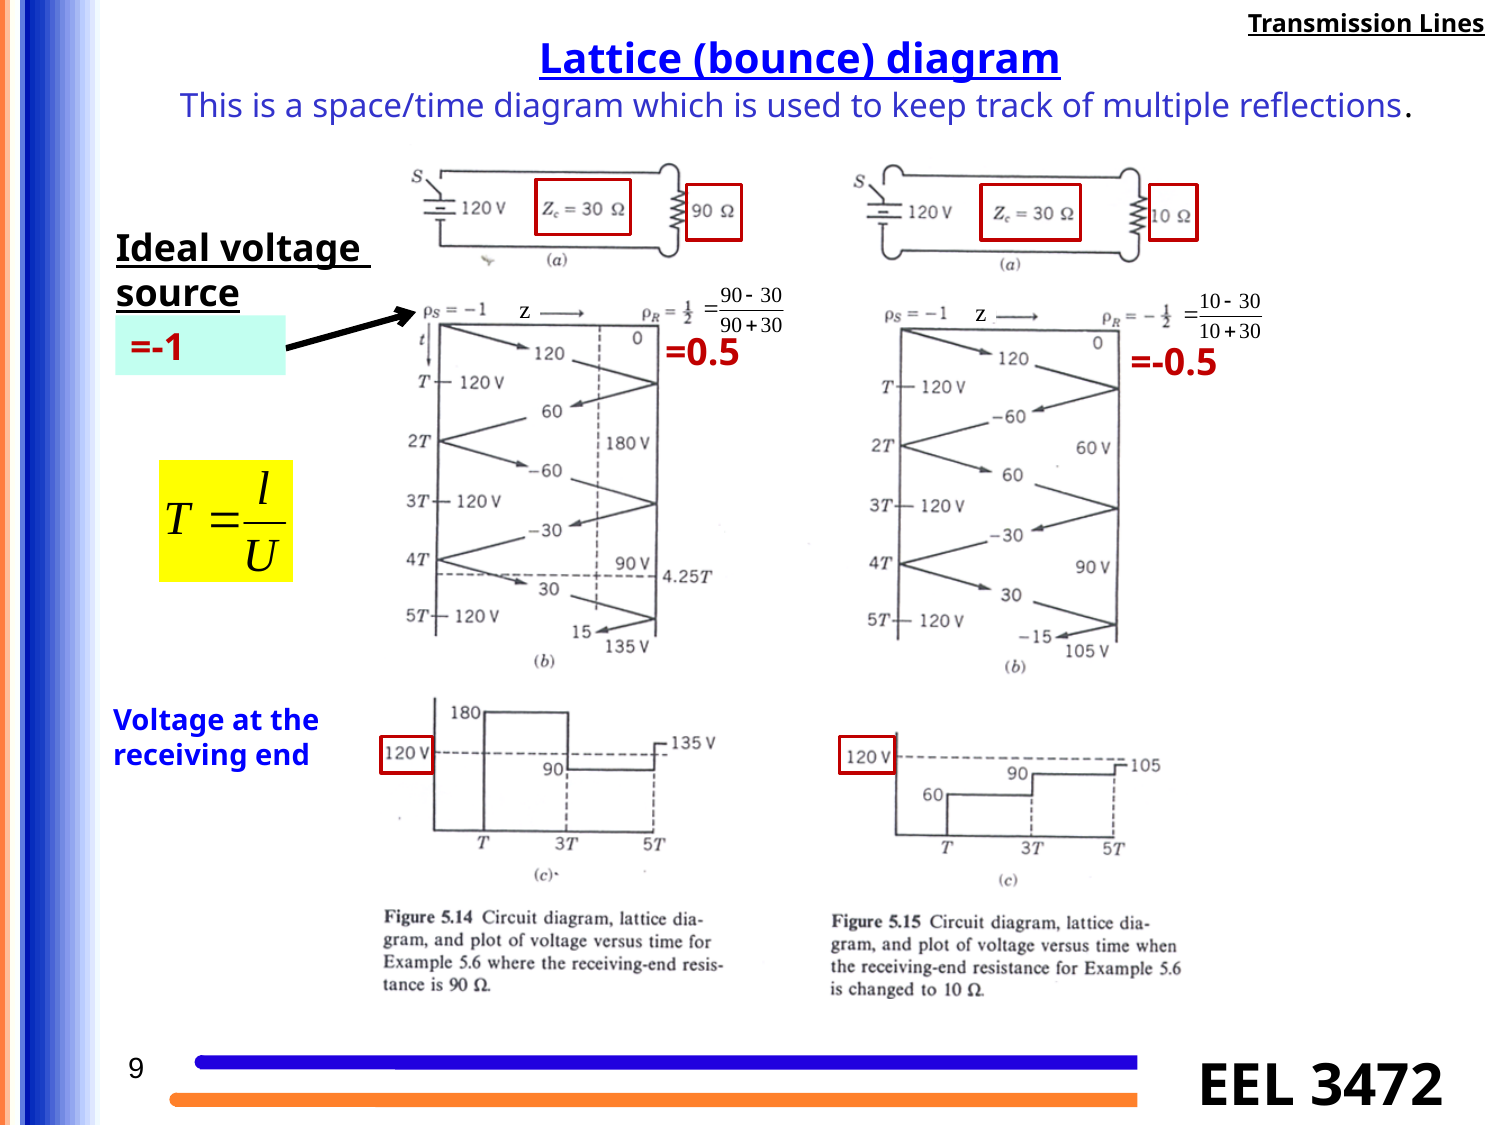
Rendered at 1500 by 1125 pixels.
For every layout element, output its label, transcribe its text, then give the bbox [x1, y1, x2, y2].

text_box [159, 459, 294, 583]
slide_number 9 [93, 1041, 160, 1105]
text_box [698, 281, 788, 338]
text_box Transmission Lines [1092, 0, 1500, 45]
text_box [1179, 287, 1267, 344]
text_box Lattice (bounce) diagram [99, 24, 1500, 76]
text_box Ideal voltage source [101, 216, 375, 322]
picture [0, 0, 125, 1125]
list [380, 144, 1210, 1000]
text_box This is a space/time diagram which is used to keep track of multiple reflections. [92, 76, 1500, 132]
text_box Voltage at the receiving end [98, 693, 361, 779]
